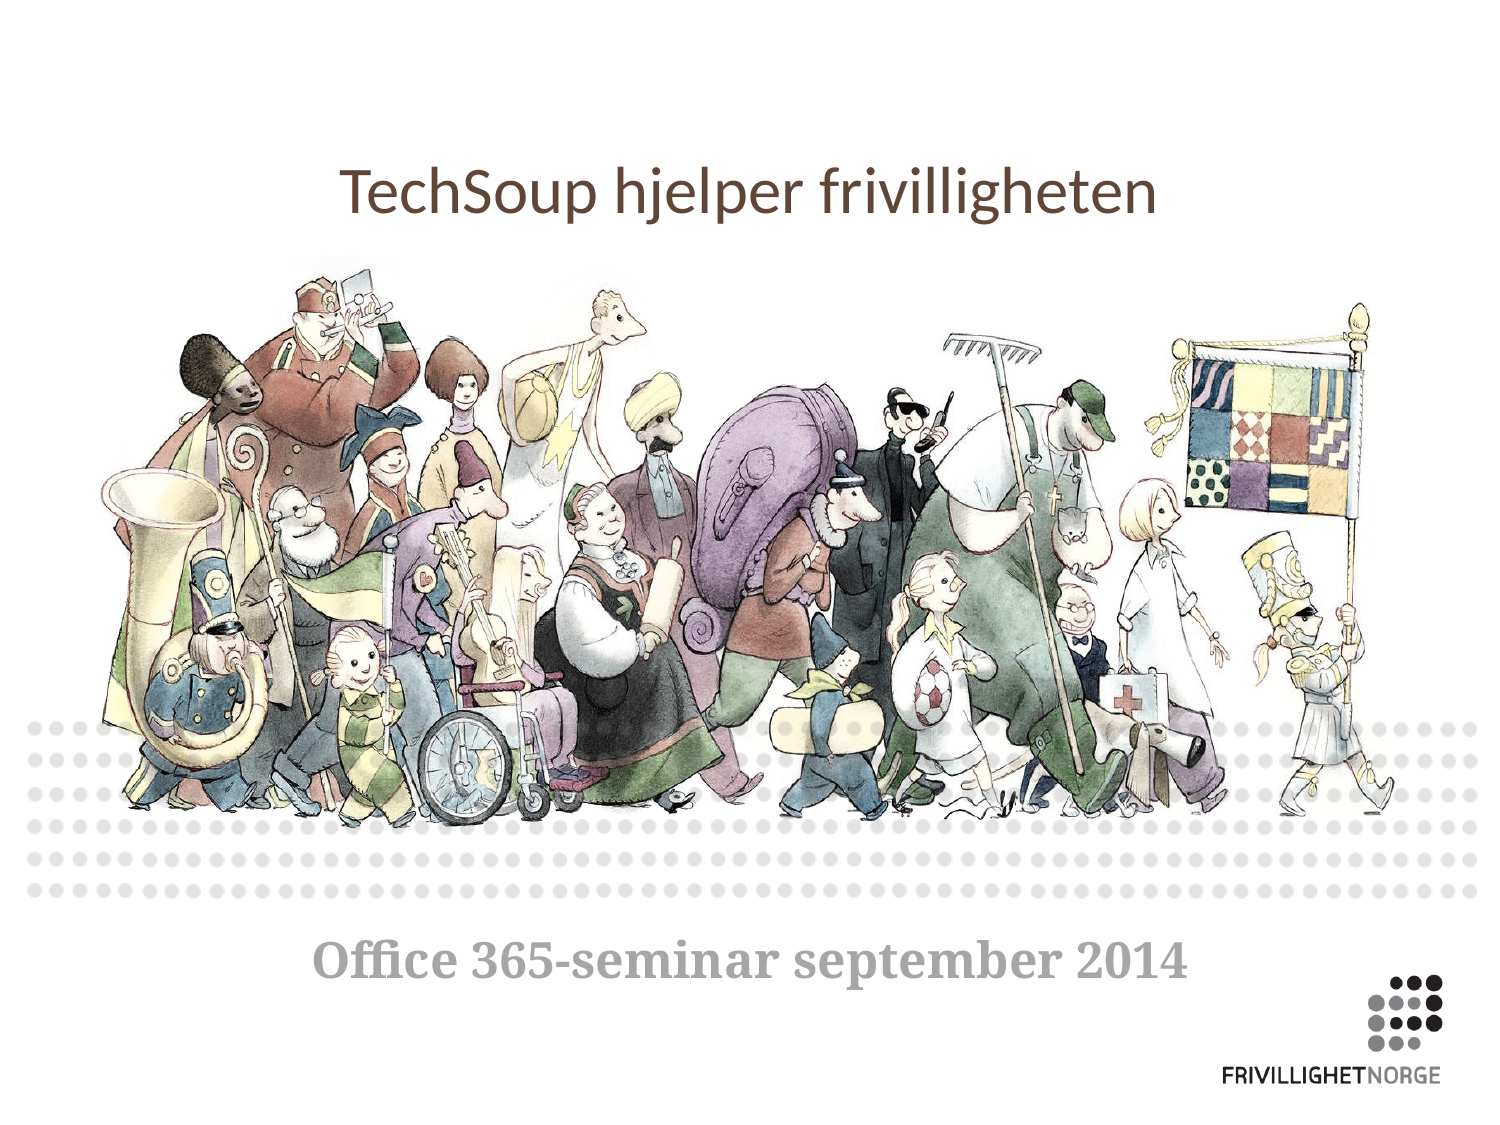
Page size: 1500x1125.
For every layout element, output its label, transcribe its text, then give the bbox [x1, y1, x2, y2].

picture [4, 255, 1500, 923]
title TechSoup hjelper frivilligheten [112, 66, 1388, 253]
subtitle Office 365-seminar september 2014 [225, 930, 1275, 1047]
